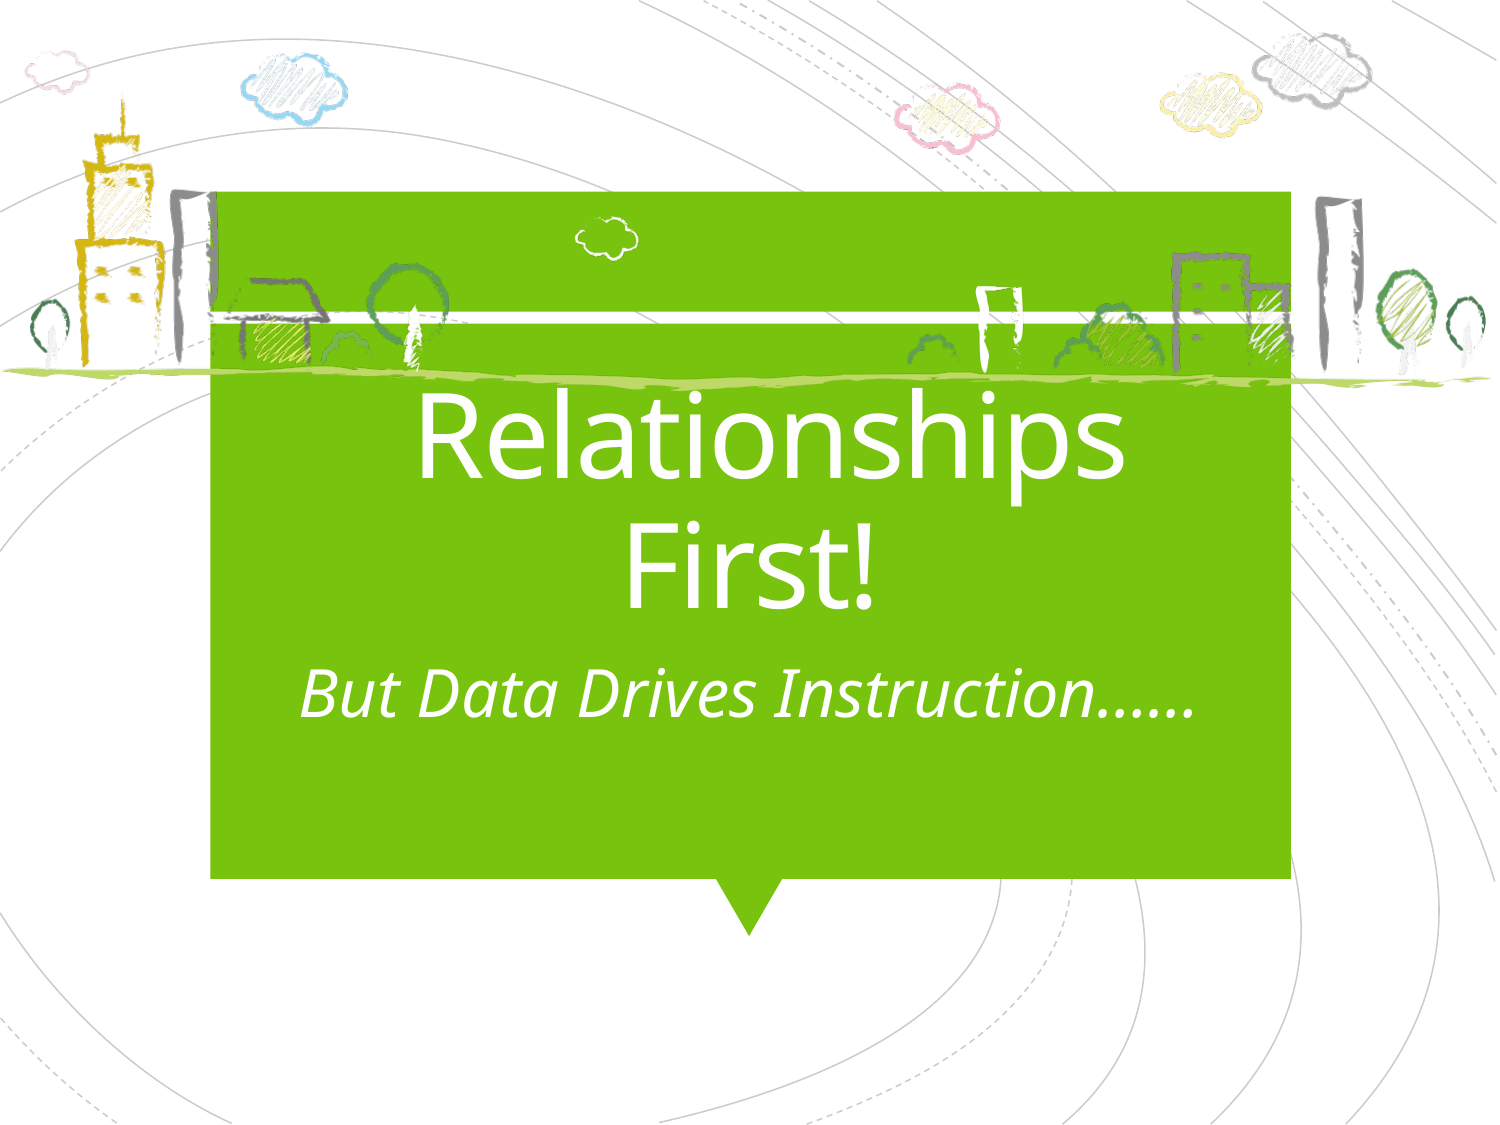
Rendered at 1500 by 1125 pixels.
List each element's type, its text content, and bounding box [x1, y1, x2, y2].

title Relationships First! [222, 337, 1278, 635]
subtitle But Data Drives Instruction…… [222, 646, 1278, 866]
picture [2, 32, 1492, 391]
